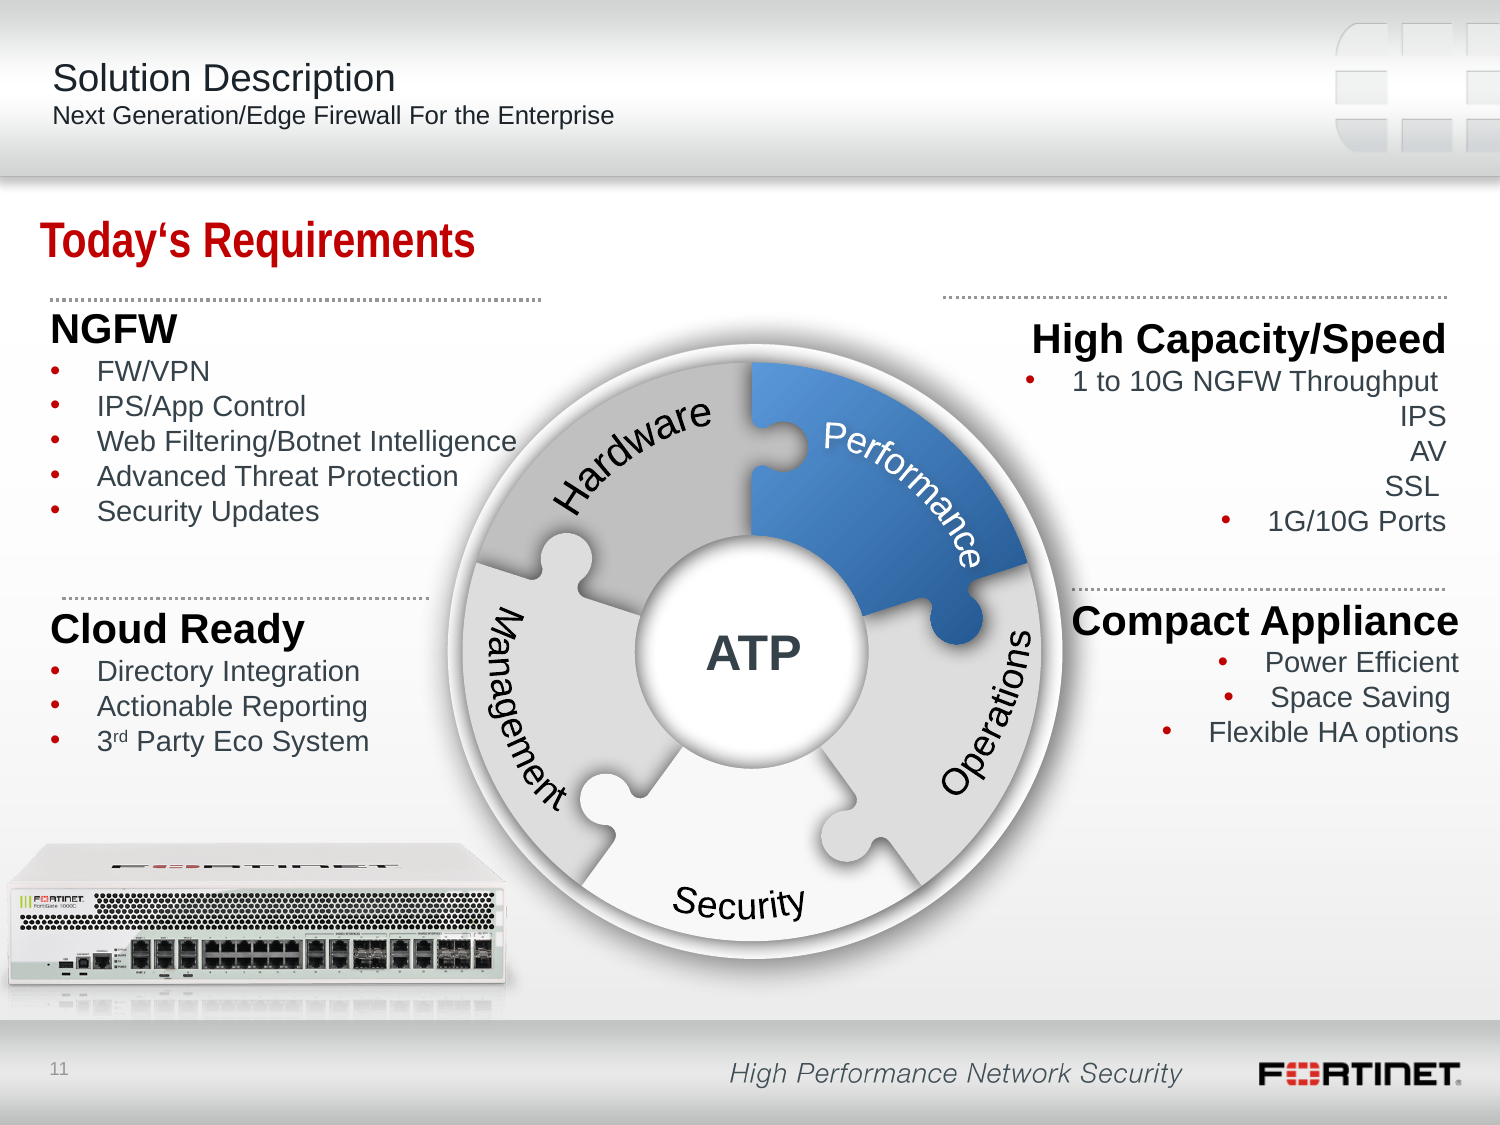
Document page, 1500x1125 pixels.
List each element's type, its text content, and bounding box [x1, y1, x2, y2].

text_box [49, 587, 430, 760]
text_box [942, 297, 1448, 540]
text_box [0, 331, 1500, 1125]
picture [0, 837, 551, 1036]
list Today‘s Requirements [24, 200, 1419, 288]
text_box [447, 343, 1063, 960]
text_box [1067, 578, 1460, 751]
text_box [462, 362, 1042, 942]
title Solution Description Next Generation/Edge Firewall For the Enterprise [37, 45, 1463, 138]
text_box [49, 287, 563, 606]
picture [0, 0, 1500, 331]
